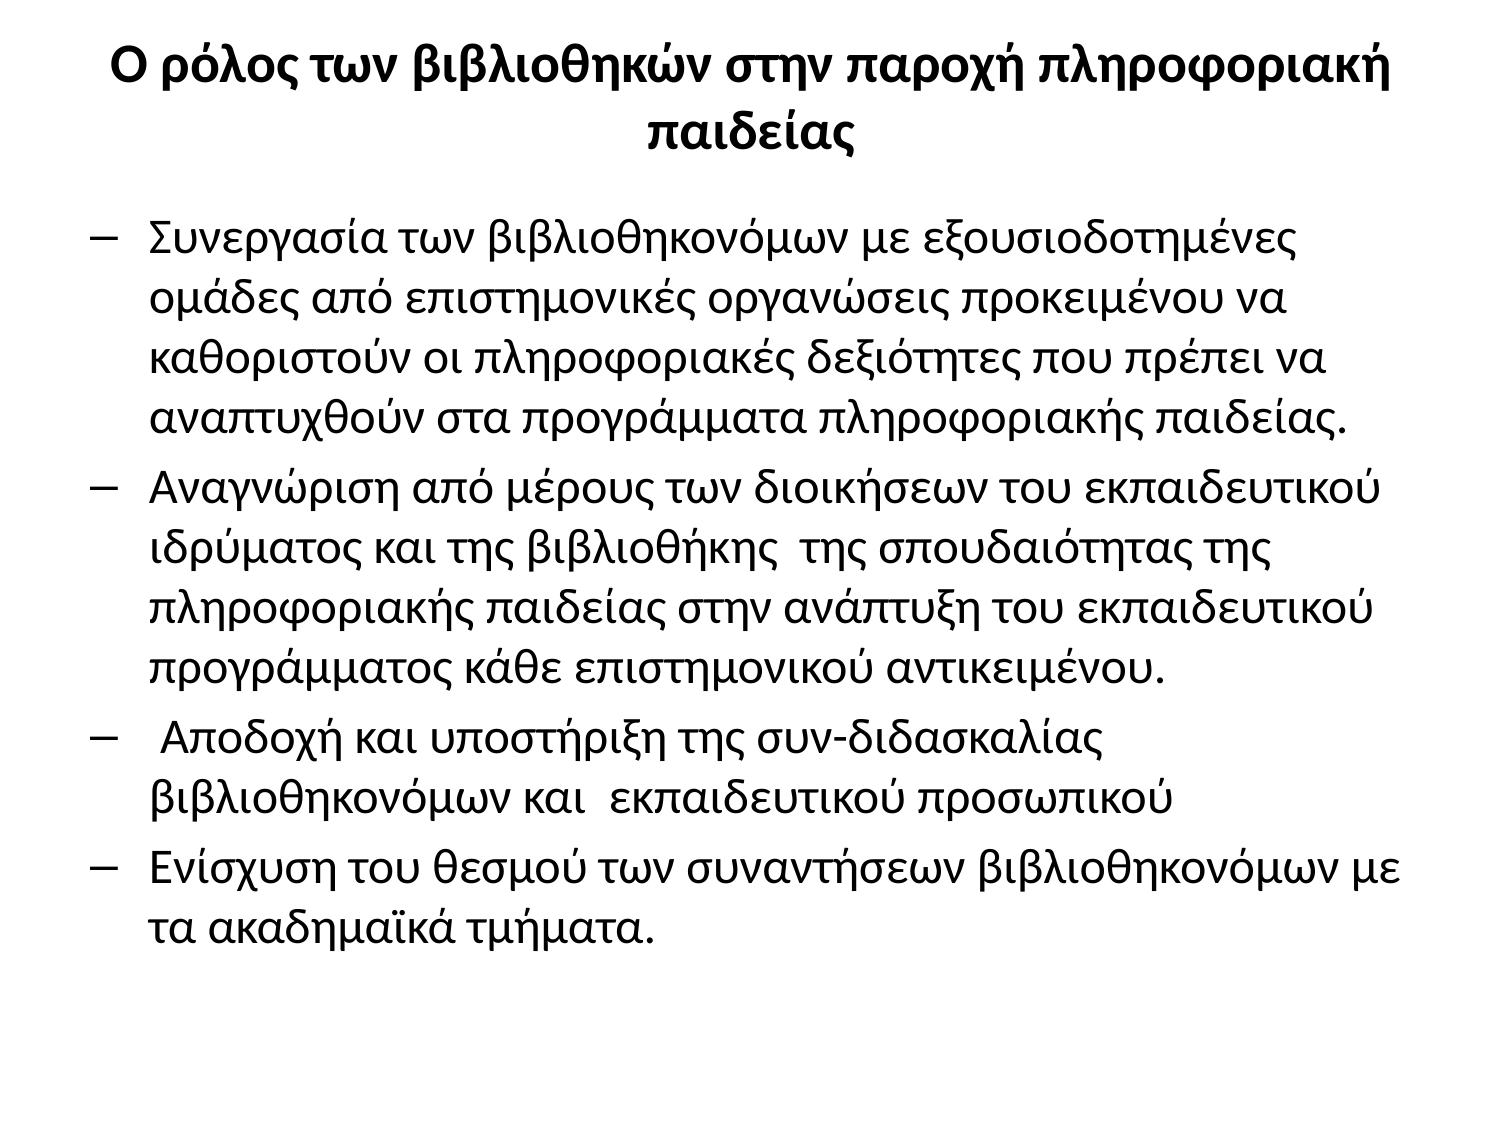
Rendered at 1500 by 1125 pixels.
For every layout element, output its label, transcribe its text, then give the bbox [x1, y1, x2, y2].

list Συνεργασία των βιβλιοθηκονόμων με εξουσιοδοτημένες ομάδες από επιστημονικές οργανώσεις προκειμένου να καθοριστούν οι πληροφοριακές δεξιότητες που πρέπει να αναπτυχθούν στα προγράμματα πληροφοριακής παιδείας. Αναγνώριση από μέρους των διοικήσεων του εκπαιδευτικού ιδρύματος και της βιβλιοθήκης της σπουδαιότητας της πληροφοριακής παιδείας στην ανάπτυξη του εκπαιδευτικού προγράμματος κάθε επιστημονικού αντικειμένου. Αποδοχή και υποστήριξη της συν-διδασκαλίας βιβλιοθηκονόμων και εκπαιδευτικού προσωπικού Ενίσχυση του θεσμού των συναντήσεων βιβλιοθηκονόμων με τα ακαδημαϊκά τμήματα. [75, 196, 1425, 1024]
title Ο ρόλος των βιβλιοθηκών στην παροχή πληροφοριακή παιδείας [76, 19, 1427, 169]
